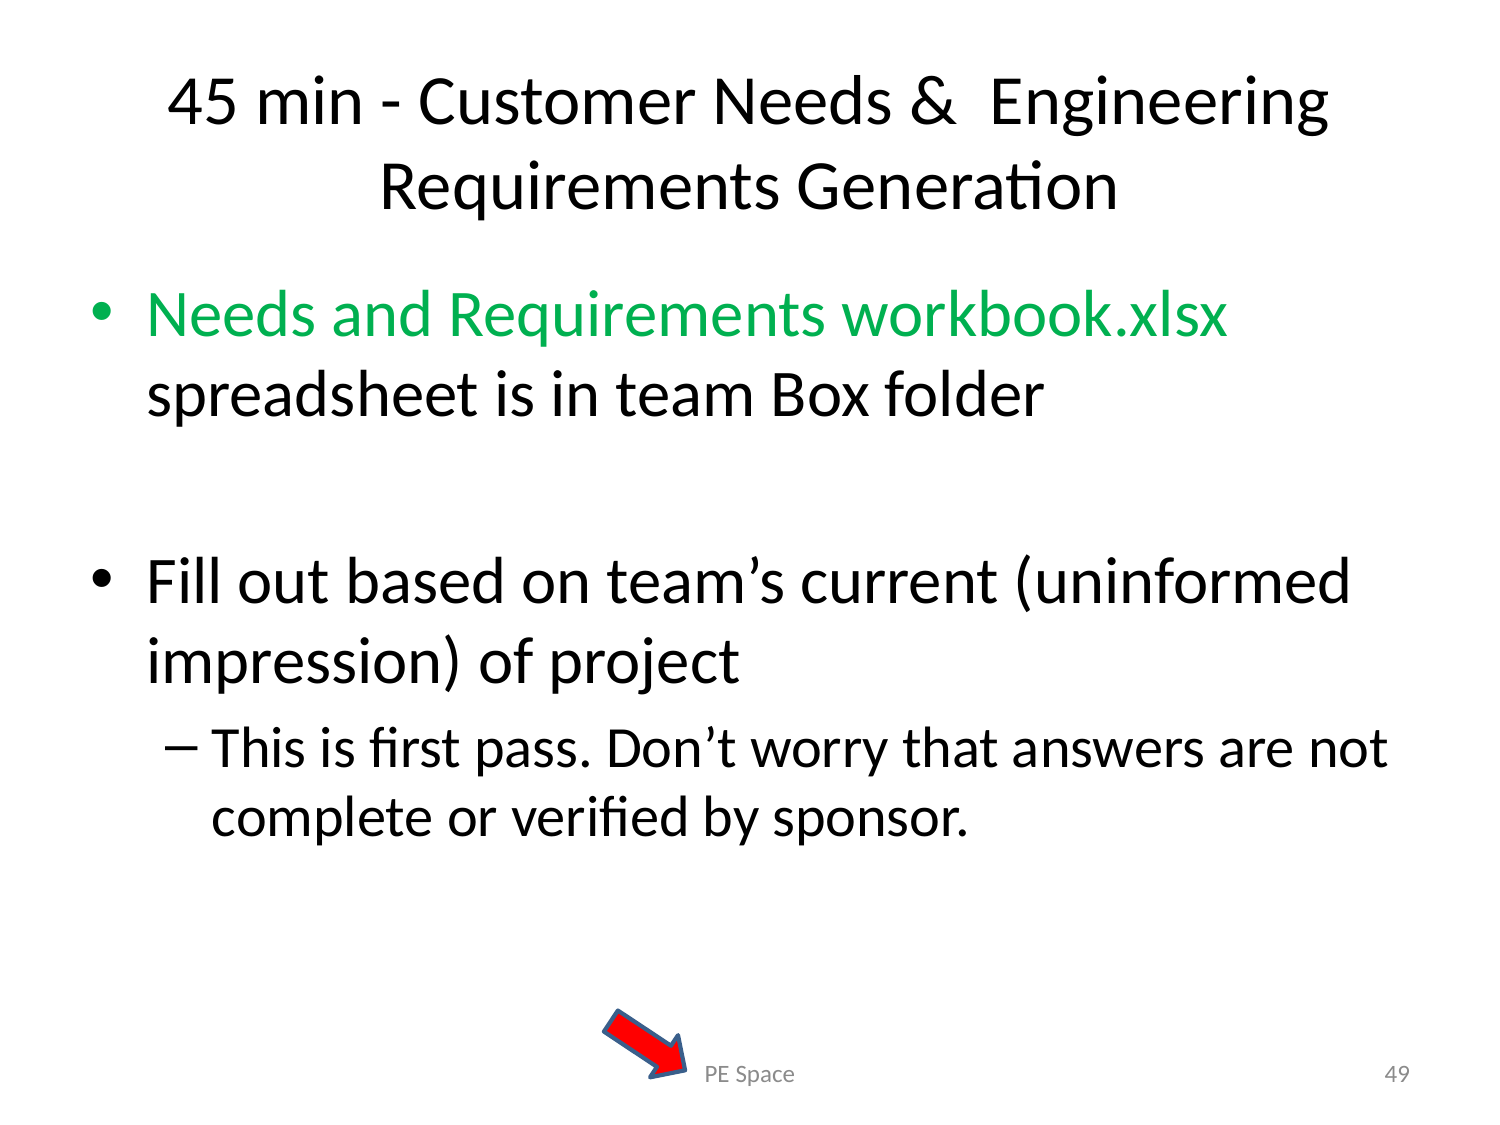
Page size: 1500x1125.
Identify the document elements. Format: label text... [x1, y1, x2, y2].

text_box [601, 1008, 688, 1080]
slide_number 49 [1074, 1042, 1425, 1103]
footer PE Space [512, 1042, 988, 1103]
list Needs and Requirements workbook.xlsx spreadsheet is in team Box folder Fill out based on team’s current (uninformed impression) of project This is first pass. Don’t worry that answers are not complete or verified by sponsor. [75, 262, 1425, 1005]
title 45 min - Customer Needs & Engineering Requirements Generation [75, 45, 1425, 233]
